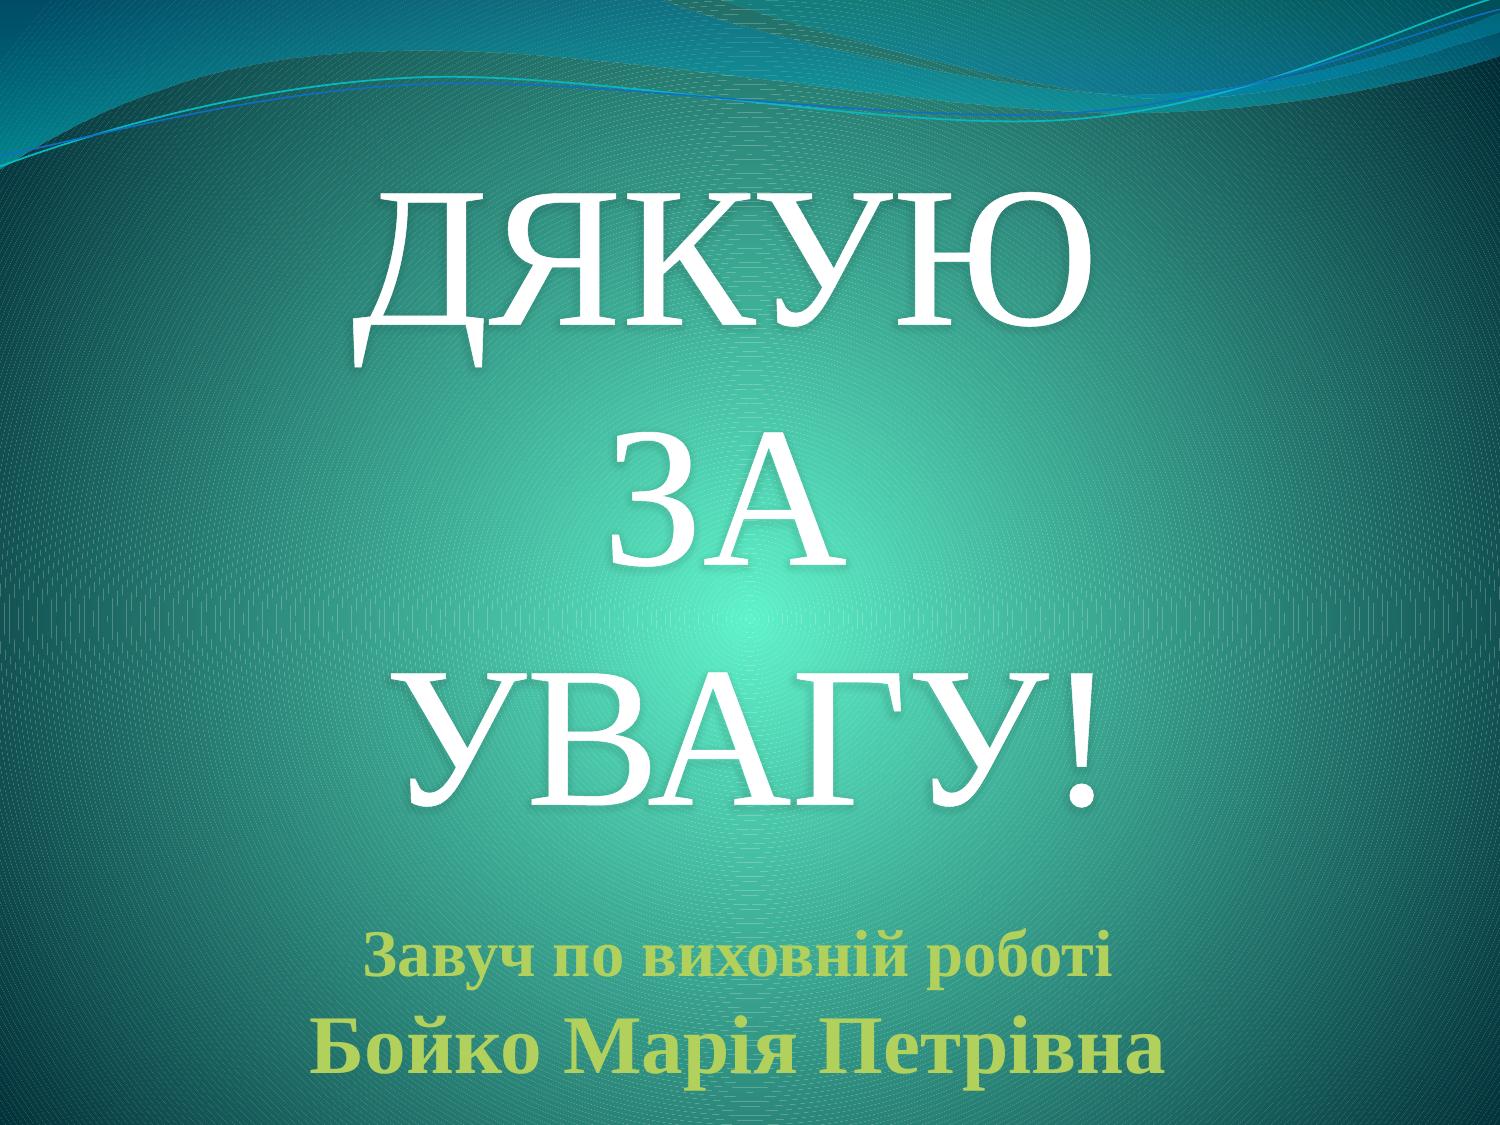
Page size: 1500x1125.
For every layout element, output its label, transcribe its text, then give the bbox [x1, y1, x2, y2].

text_box Завуч по виховній роботі Бойко Марія Петрівна [23, 902, 1454, 1098]
text_box ДЯКУЮ ЗА УВАГУ! [145, 133, 1356, 837]
